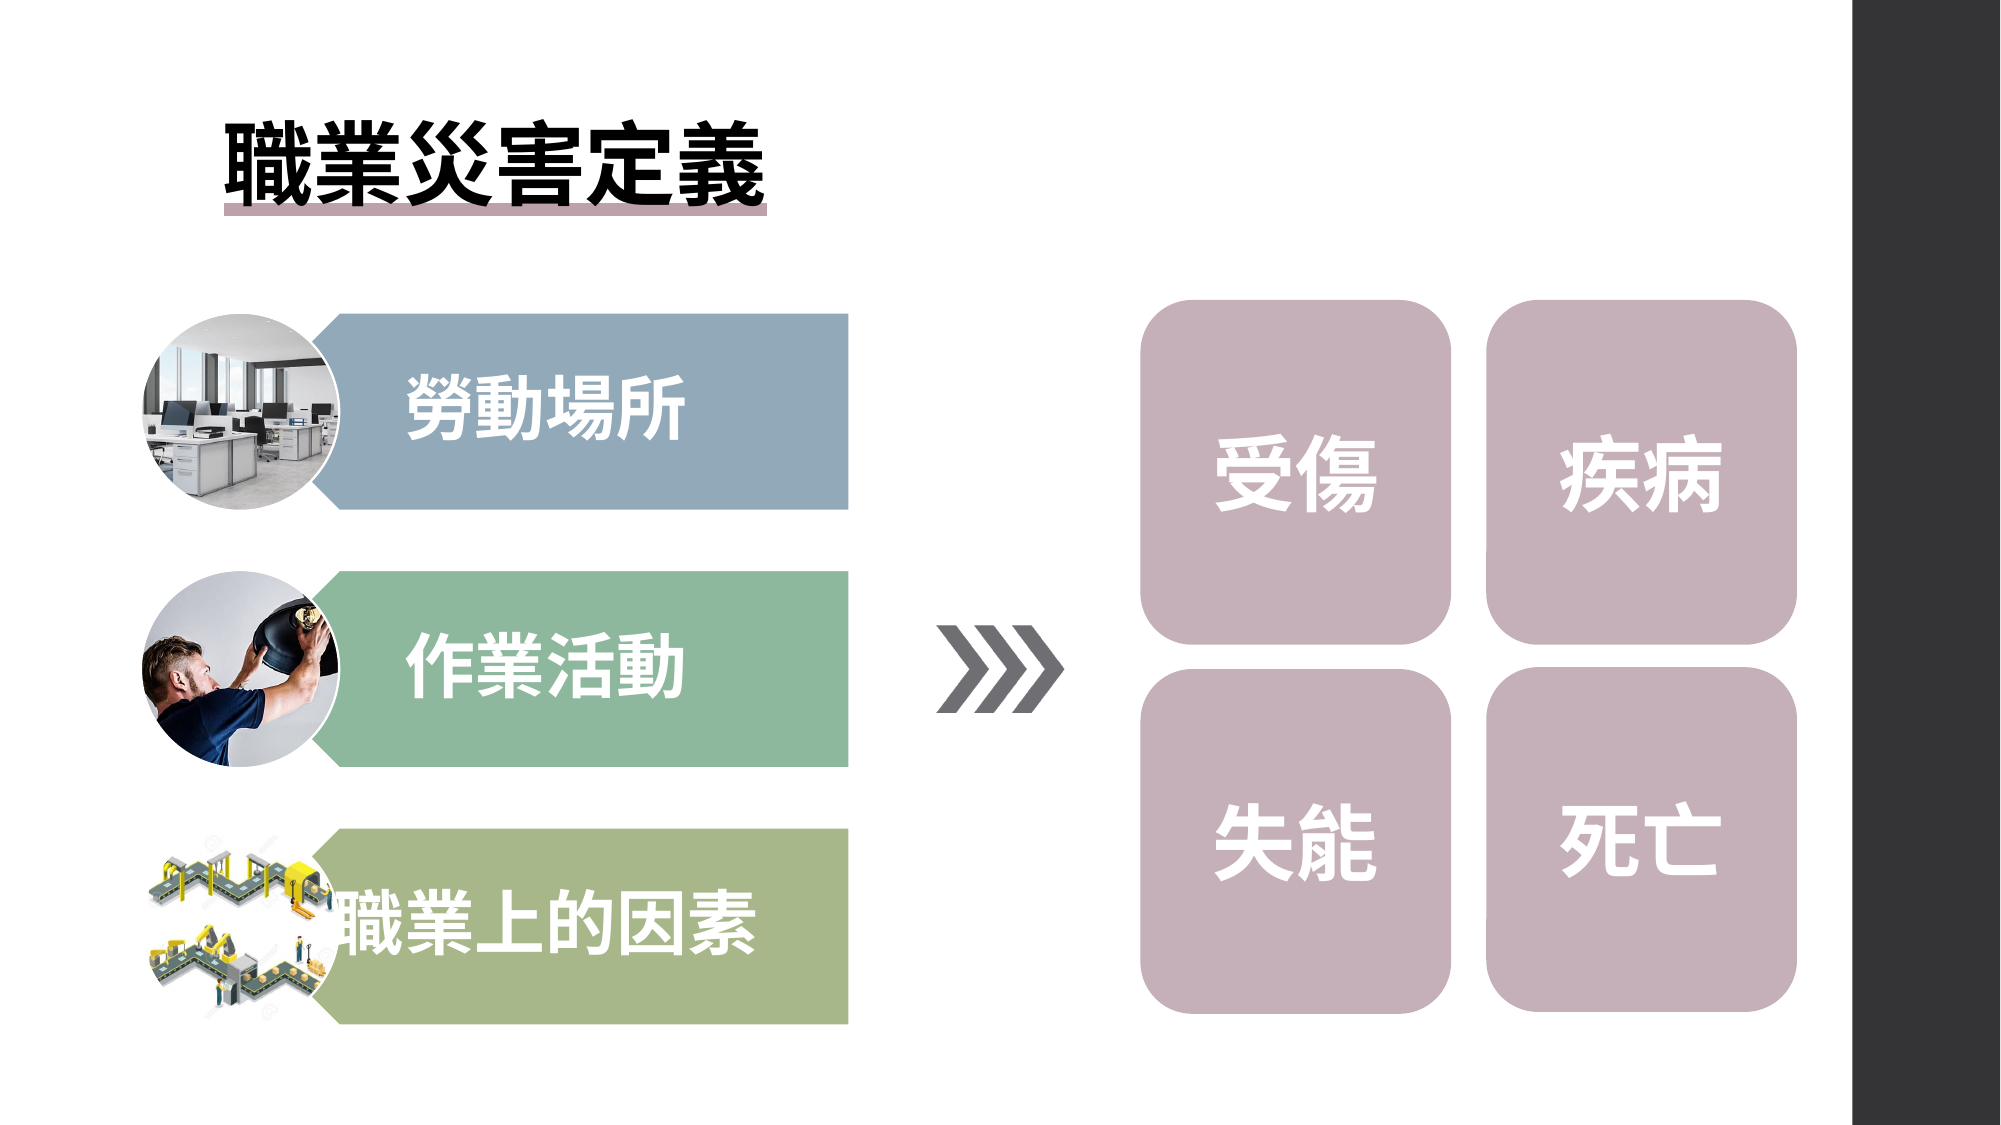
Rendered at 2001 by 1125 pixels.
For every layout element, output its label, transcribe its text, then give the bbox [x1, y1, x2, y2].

text_box 受傷 [1140, 299, 1452, 645]
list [36, 311, 954, 1027]
picture [924, 593, 1076, 745]
text_box 死亡 [1486, 667, 1797, 1012]
title 職業災害定義 [206, 60, 1797, 278]
text_box 疾病 [1486, 299, 1797, 645]
text_box 失能 [1140, 669, 1452, 1014]
